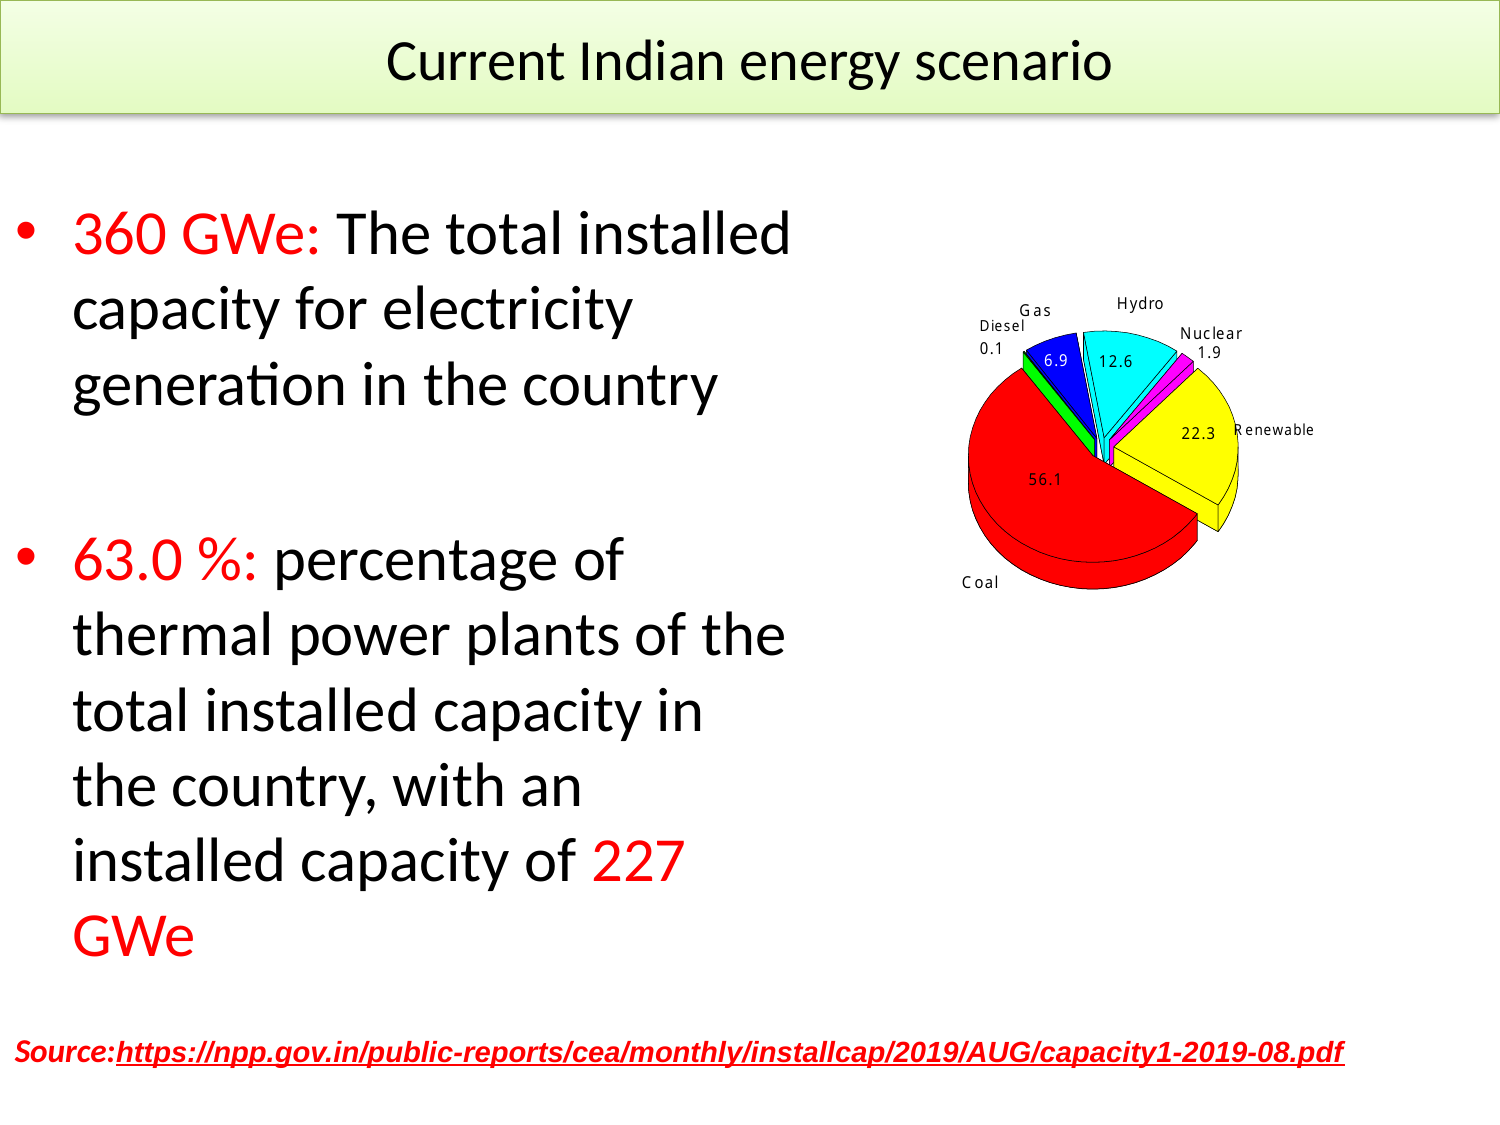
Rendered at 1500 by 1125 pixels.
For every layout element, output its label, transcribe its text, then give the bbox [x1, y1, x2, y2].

text_box Source:https://npp.gov.in/public-reports/cea/monthly/installcap/2019/AUG/capacity1-2019-08.pdf [0, 1001, 1500, 1112]
text_box [0, 0, 1500, 75]
picture [837, 224, 1443, 701]
title Current Indian energy scenario [0, 75, 1500, 114]
list 360 GWe: The total installed capacity for electricity generation in the country 63.0 %: percentage of thermal power plants of the total installed capacity in the country, with an installed capacity of 227 GWe [0, 184, 813, 1001]
